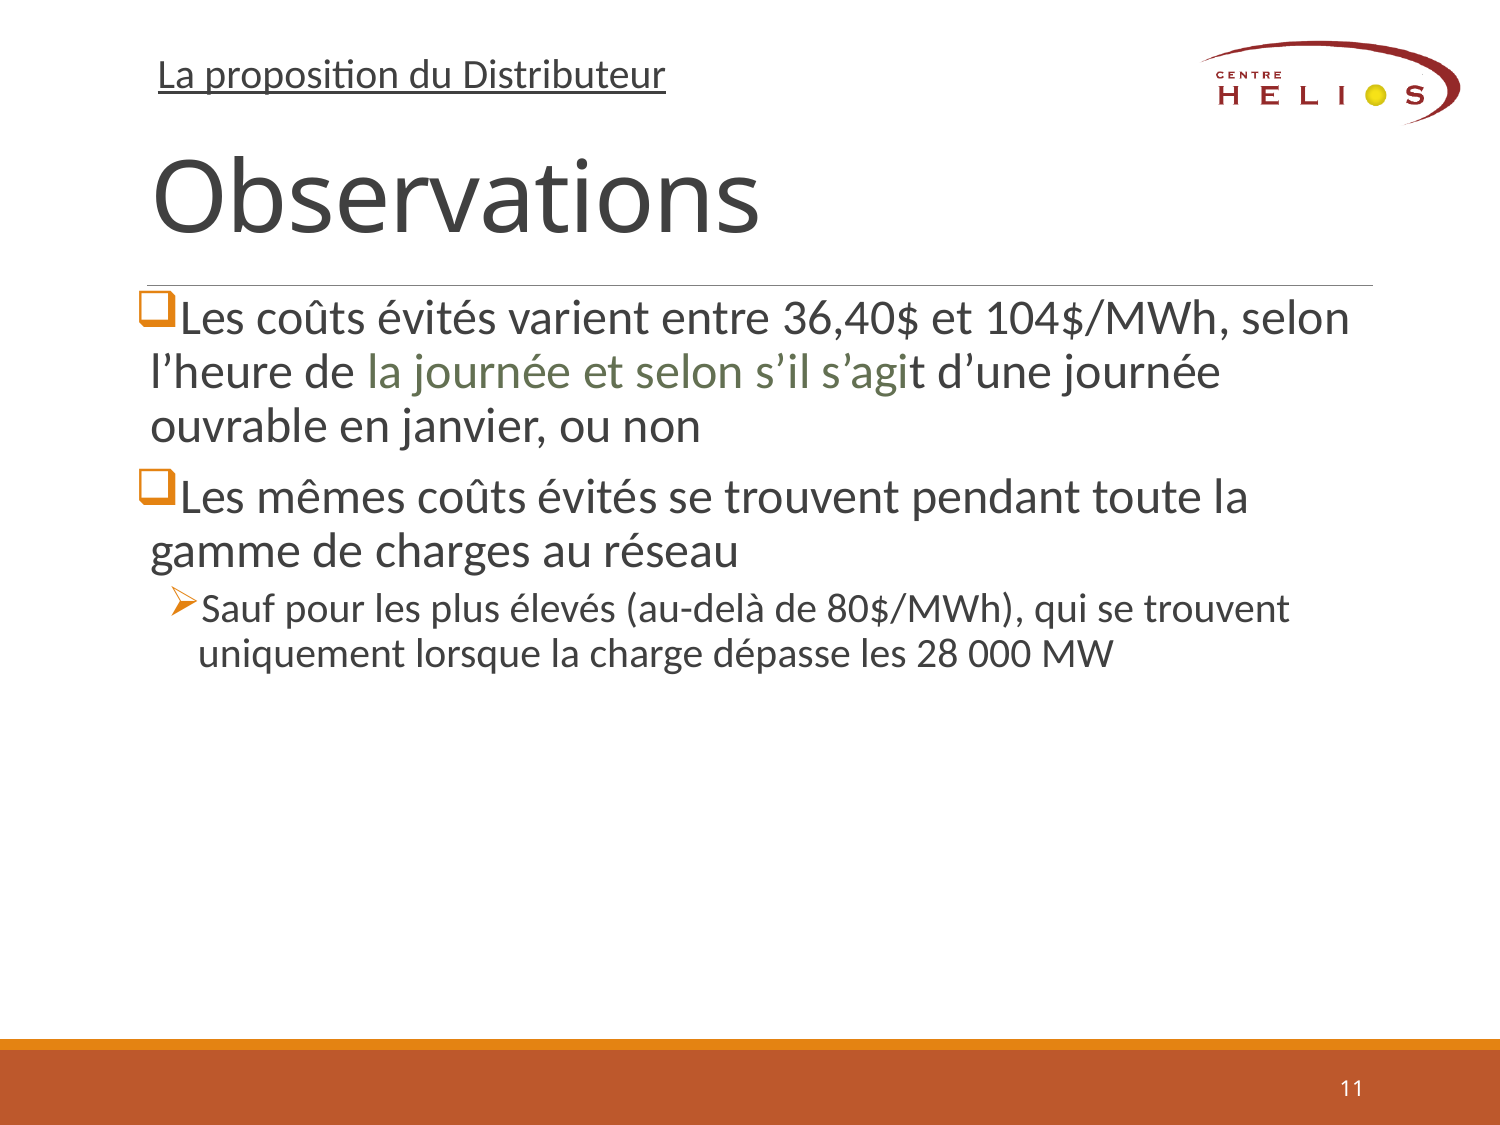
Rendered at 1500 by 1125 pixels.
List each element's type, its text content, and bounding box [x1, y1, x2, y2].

list La proposition du Distributeur [135, 44, 842, 140]
slide_number 11 [1218, 1059, 1380, 1120]
title Observations [135, 43, 1373, 261]
picture [1178, 13, 1487, 134]
list Les coûts évités varient entre 36,40$ et 104$/MWh, selon l’heure de la journée et selon s’il s’agit d’une journée ouvrable en janvier, ou non Les mêmes coûts évités se trouvent pendant toute la gamme de charges au réseau Sauf pour les plus élevés (au-delà de 80$/MWh), qui se trouvent uniquement lorsque la charge dépasse les 28 000 MW [135, 283, 1373, 1060]
